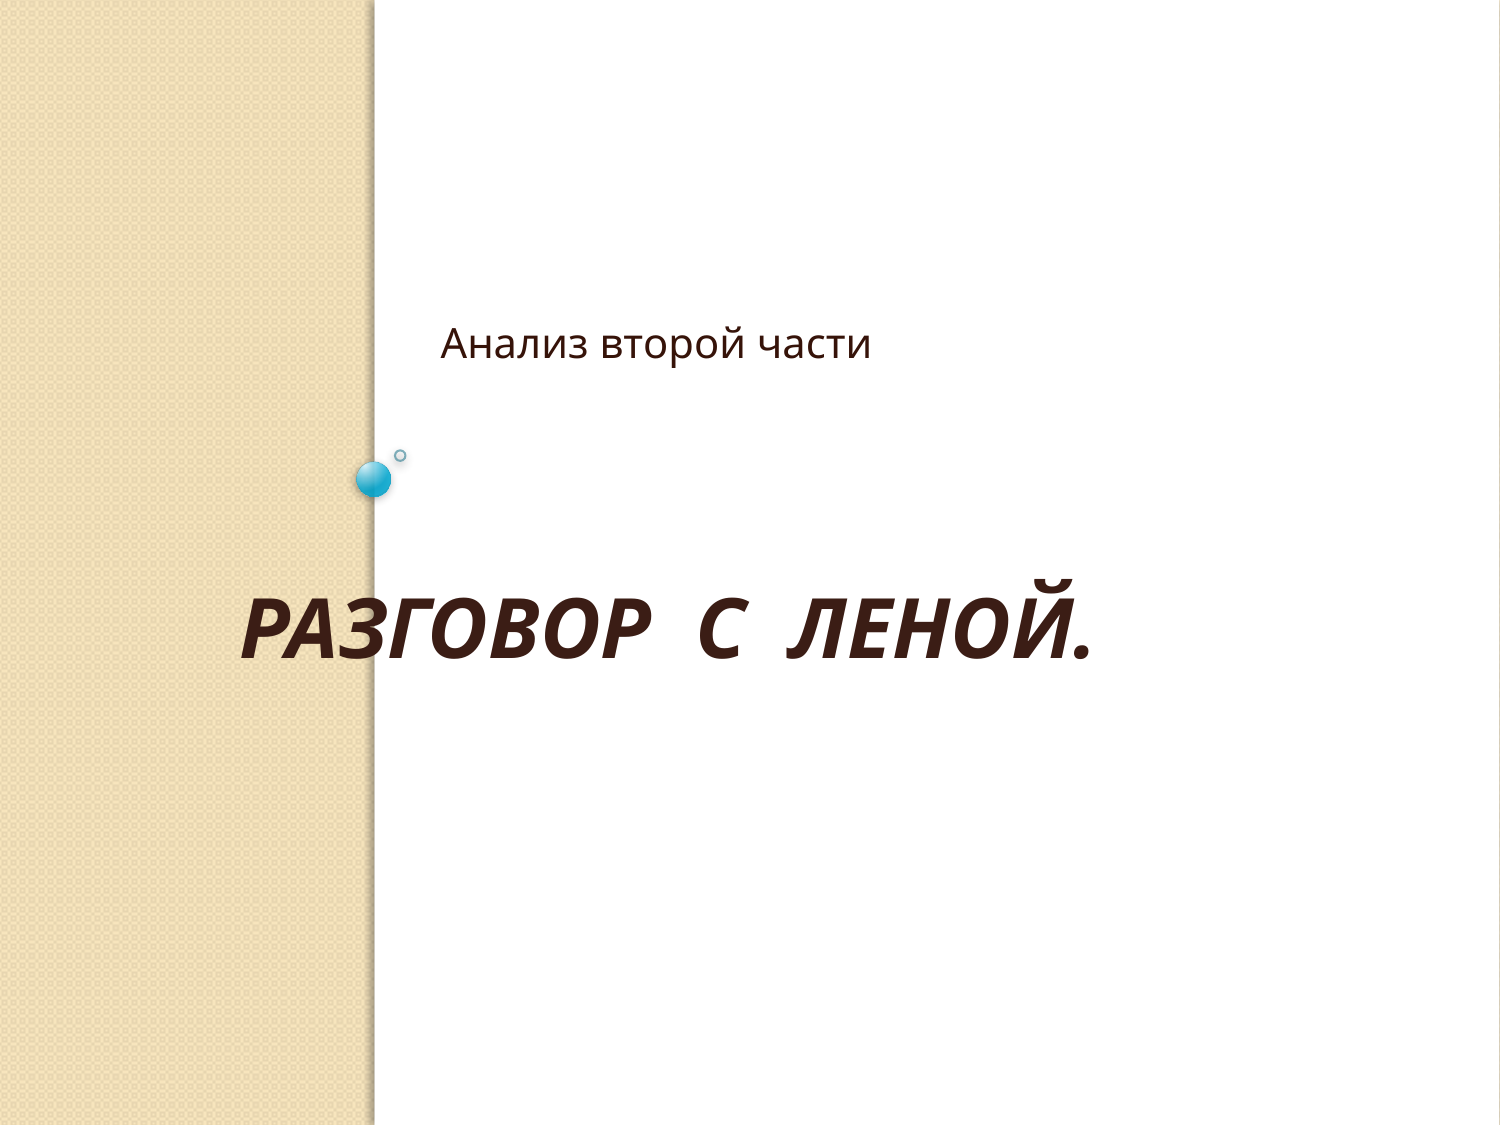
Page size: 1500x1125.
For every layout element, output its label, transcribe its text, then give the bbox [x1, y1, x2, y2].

list Анализ второй части [422, 174, 1473, 423]
title Разговор с Леной. [225, 574, 1500, 798]
